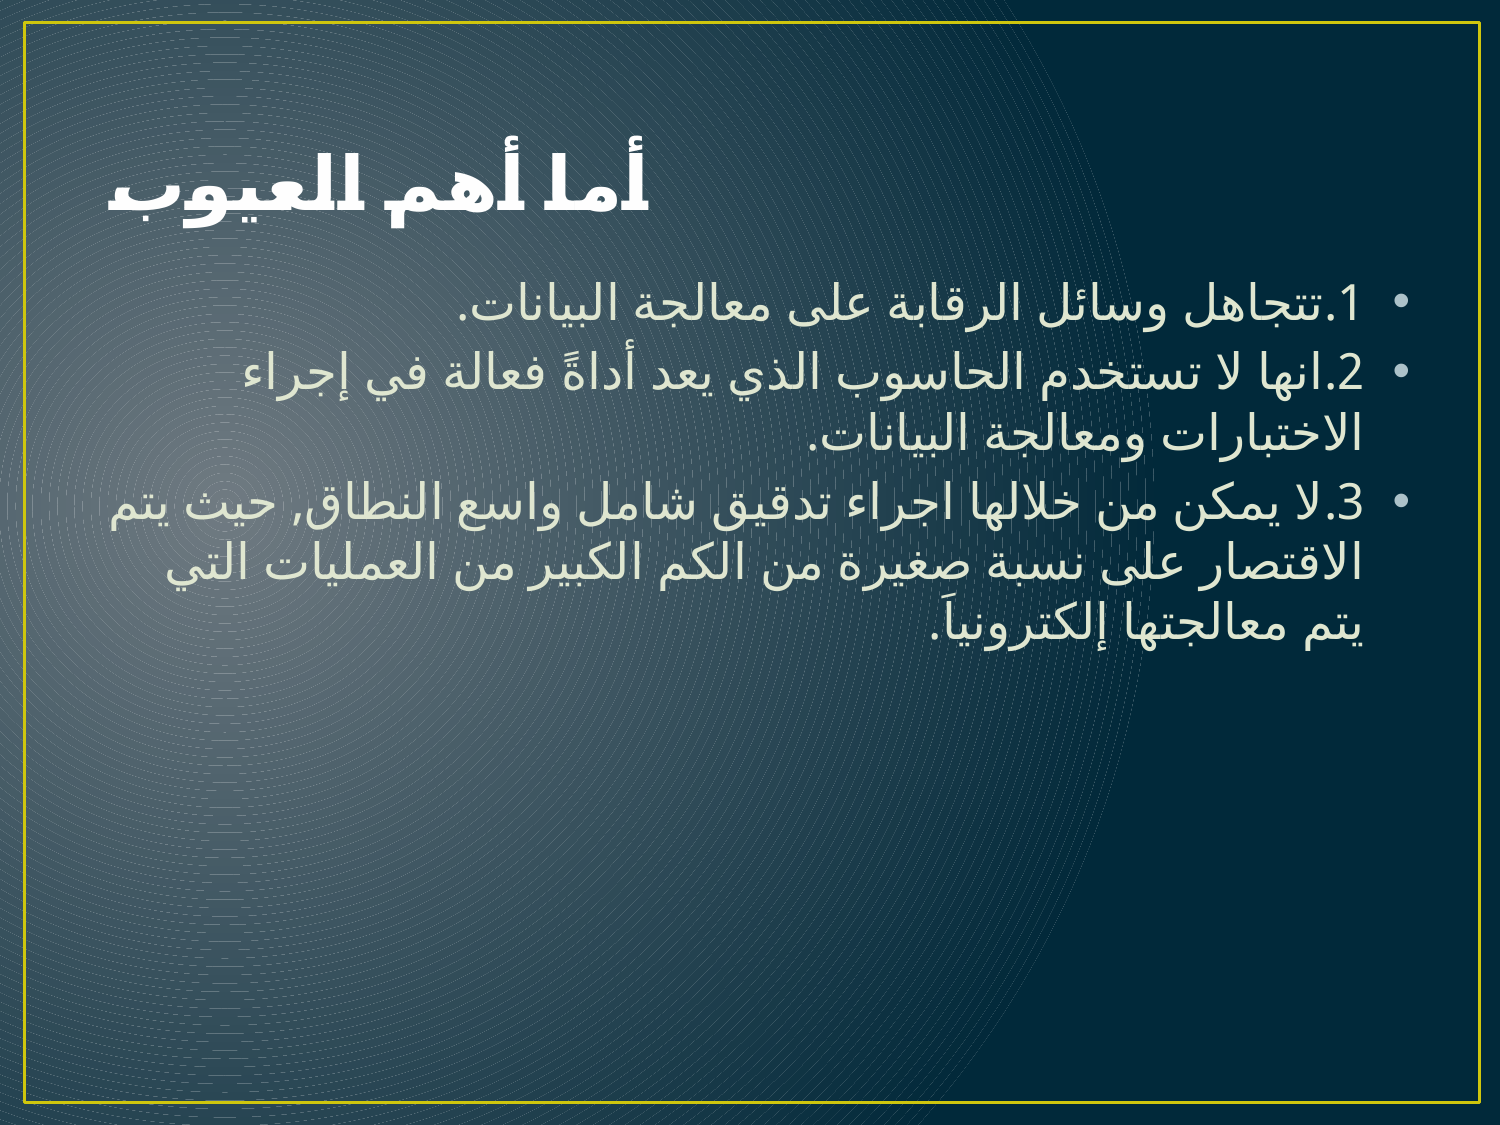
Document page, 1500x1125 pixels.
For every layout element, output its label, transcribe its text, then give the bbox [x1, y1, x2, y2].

title أما أهم العيوب [75, 45, 1425, 233]
list 1. تتجاهل وسائل الرقابة على معالجة البيانات. 2. انها لا تستخدم الحاسوب الذي يعد أداةً فعالة في إجراء الاختبارات ومعالجة البيانات. 3. لا يمكن من خلالها اجراء تدقيق شامل واسع النطاق, حيث يتم الاقتصار على نسبة صغيرة من الكم الكبير من العمليات التي يتم معالجتها إلكترونياَ. [75, 262, 1425, 1005]
